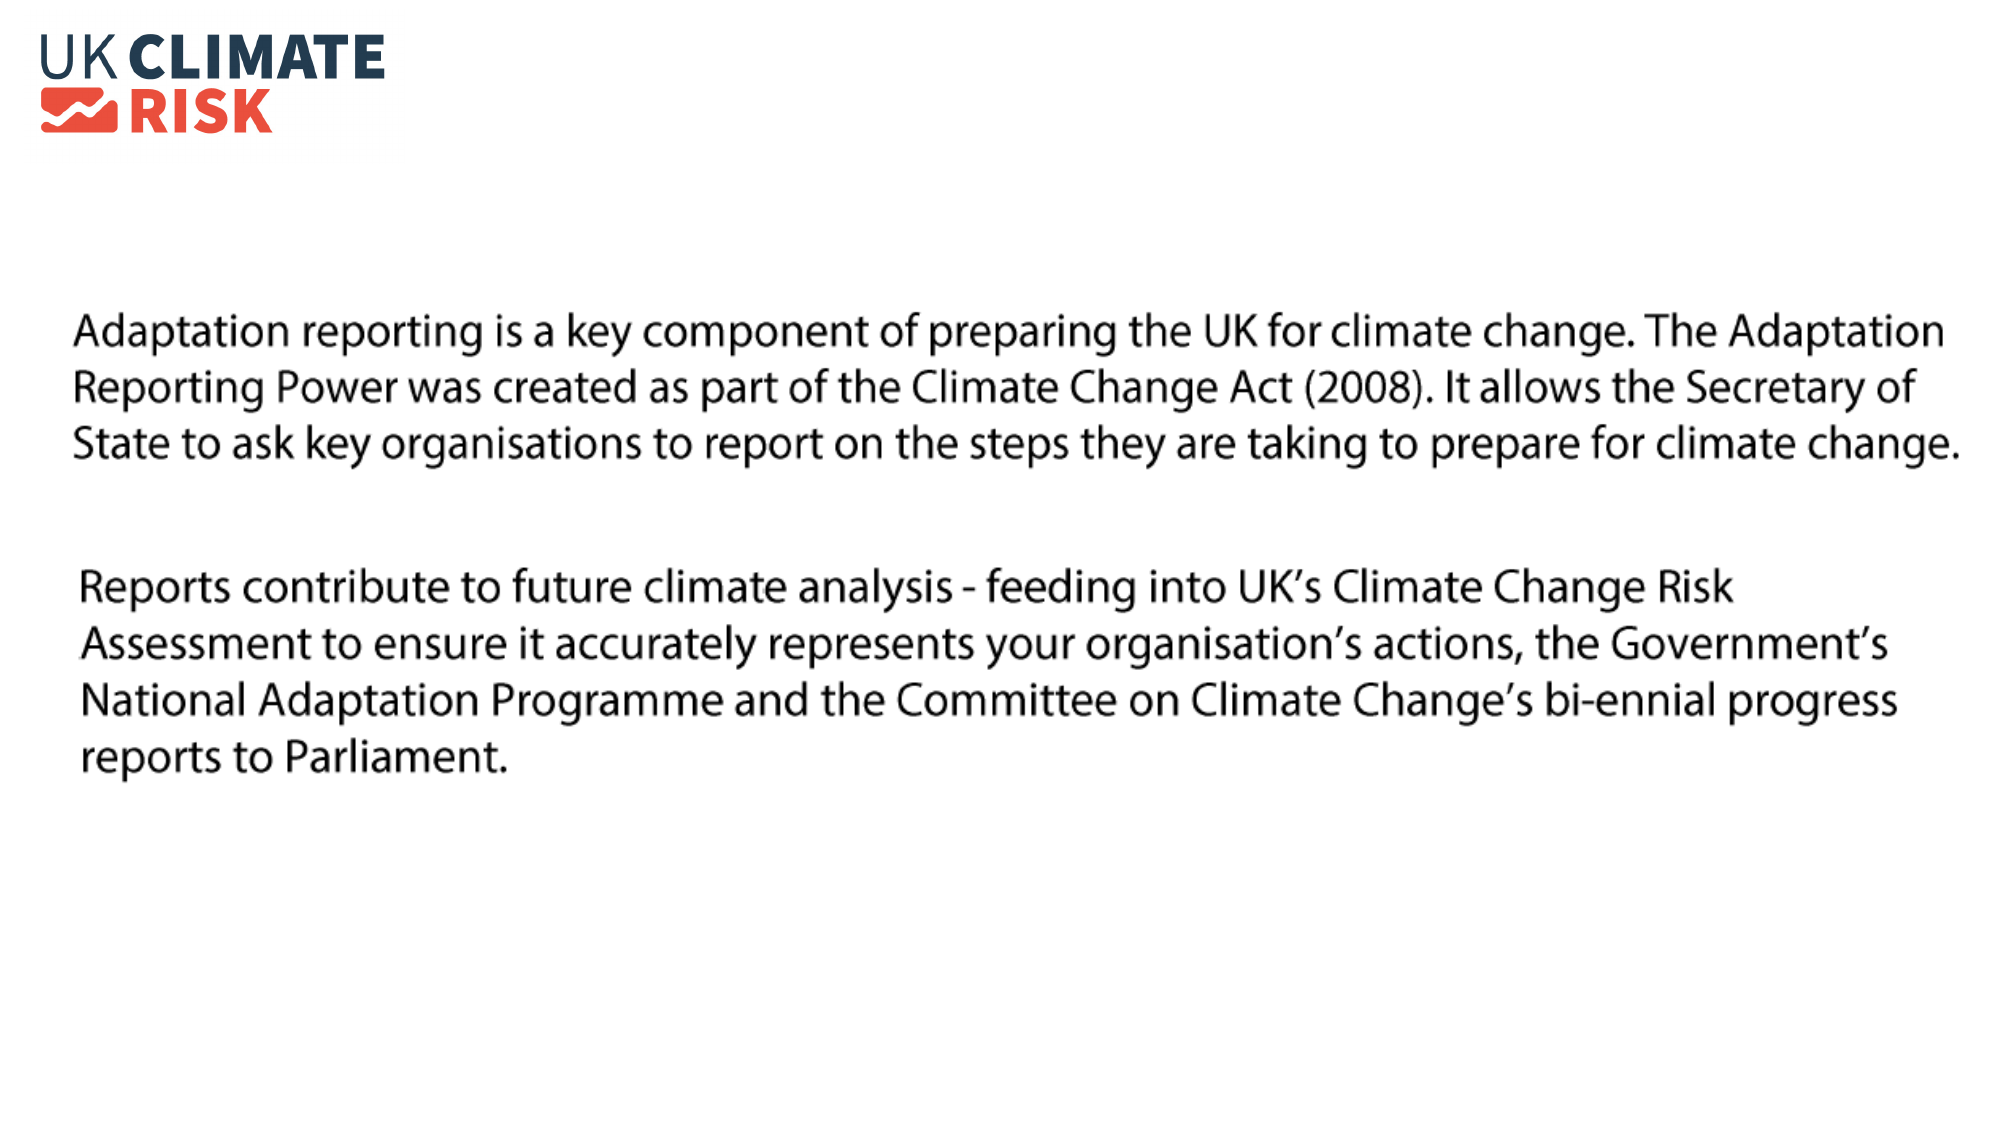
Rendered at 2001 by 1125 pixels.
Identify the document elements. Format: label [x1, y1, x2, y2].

picture [24, 9, 405, 164]
picture [60, 298, 1980, 485]
picture [60, 548, 1951, 803]
